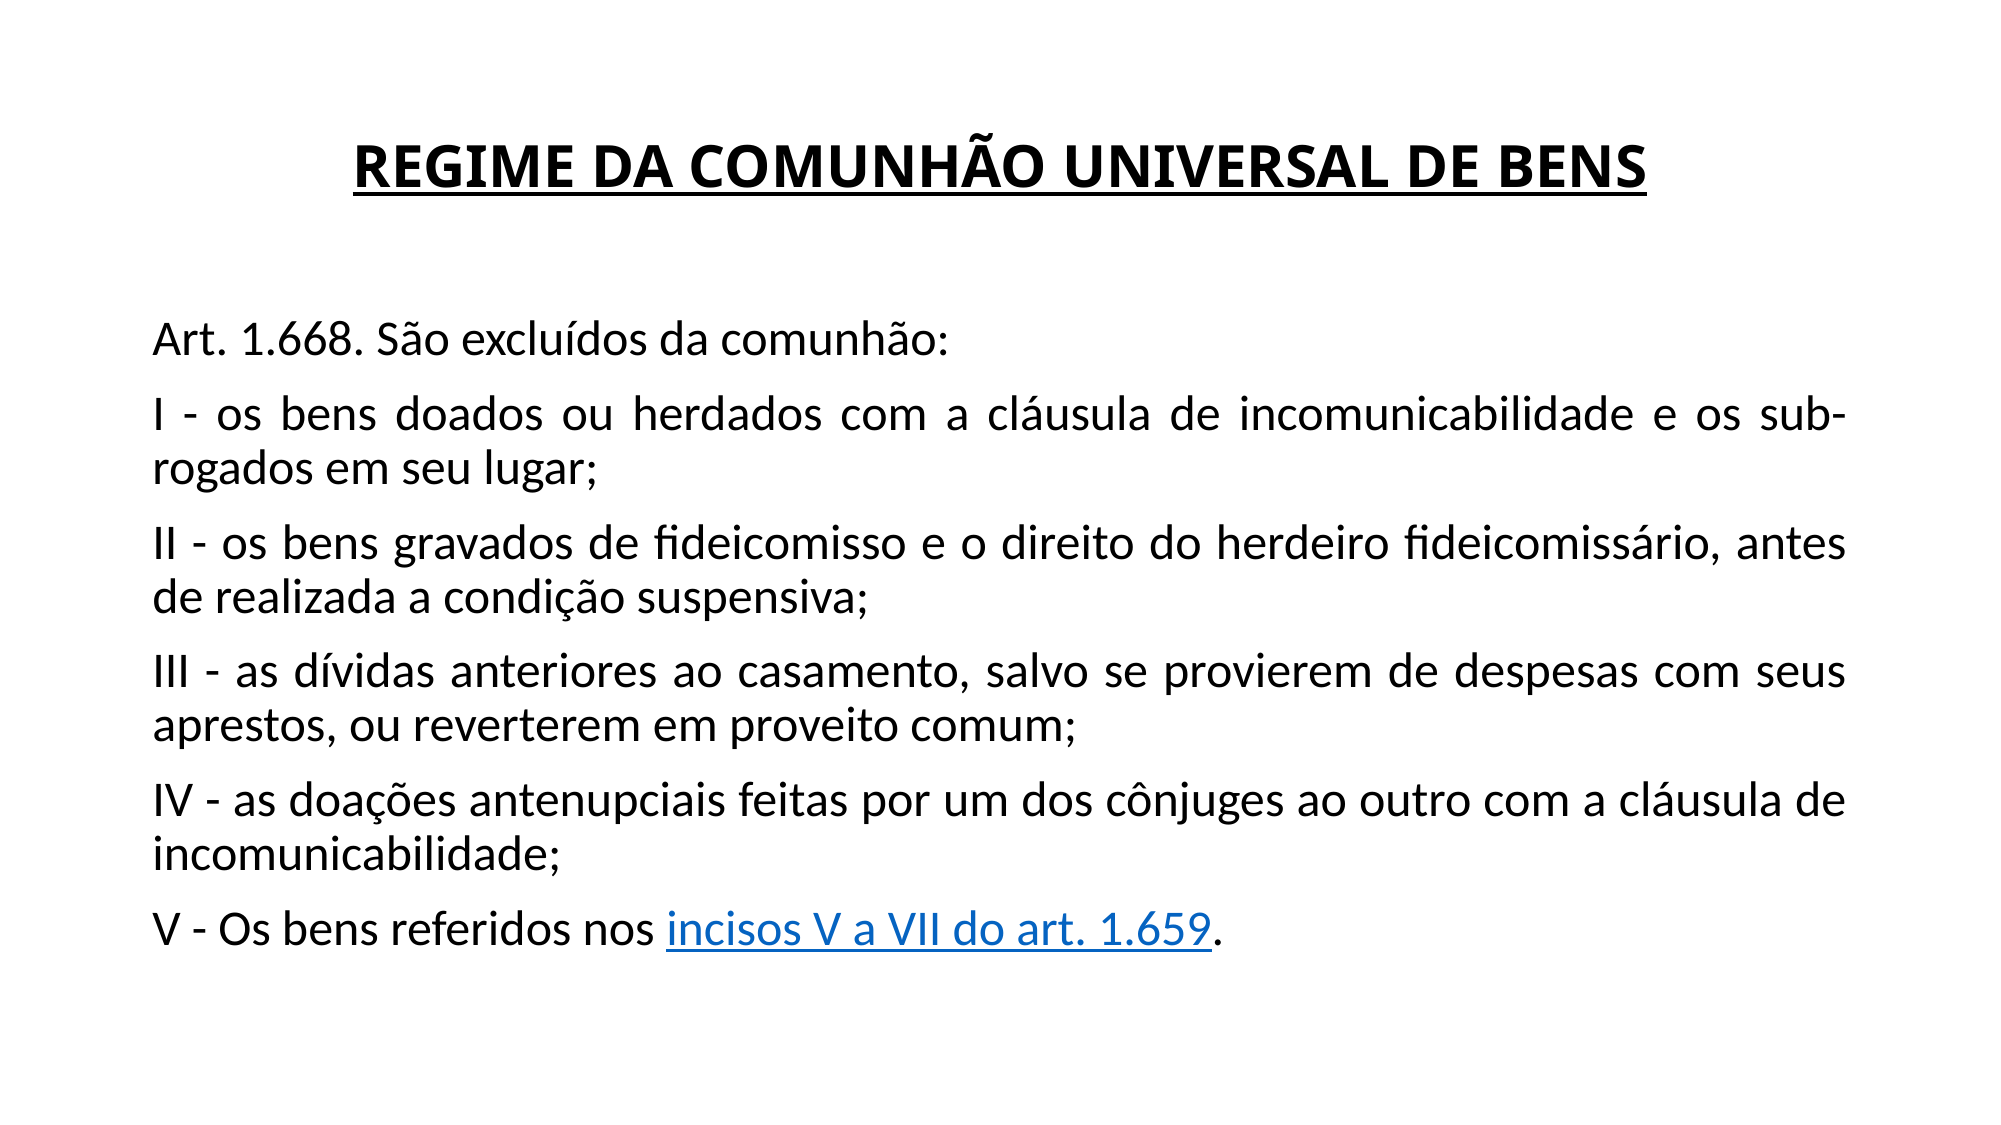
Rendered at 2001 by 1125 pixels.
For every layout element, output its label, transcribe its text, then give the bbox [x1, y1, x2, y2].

list Art. 1.668. São excluídos da comunhão: I - os bens doados ou herdados com a cláusula de incomunicabilidade e os sub-rogados em seu lugar; II - os bens gravados de fideicomisso e o direito do herdeiro fideicomissário, antes de realizada a condição suspensiva; III - as dívidas anteriores ao casamento, salvo se provierem de despesas com seus aprestos, ou reverterem em proveito comum; IV - as doações antenupciais feitas por um dos cônjuges ao outro com a cláusula de incomunicabilidade; V - Os bens referidos nos incisos V a VII do art. 1.659. [137, 304, 1863, 1019]
title REGIME DA COMUNHÃO UNIVERSAL DE BENS [137, 59, 1863, 278]
